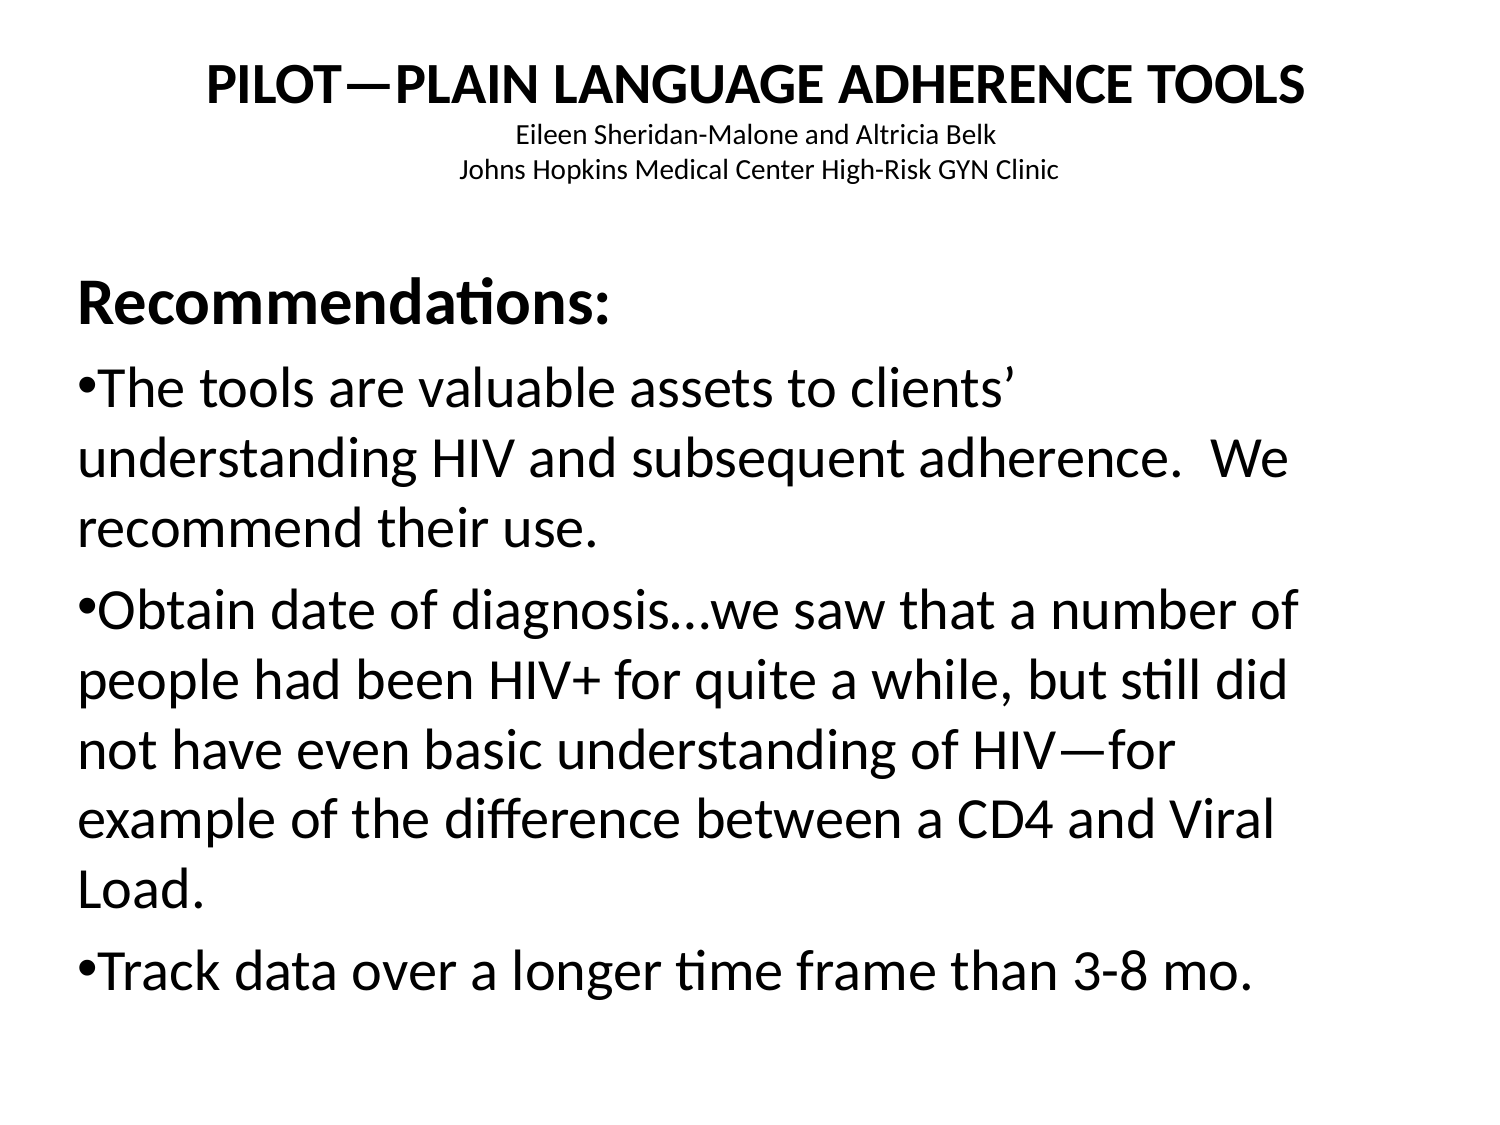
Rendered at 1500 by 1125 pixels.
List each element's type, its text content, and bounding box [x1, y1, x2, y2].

text_box Pilot—Plain language adherence tools Eileen Sheridan-Malone and Altricia Belk Johns Hopkins Medical Center High-Risk GYN Clinic [49, 37, 1463, 238]
list Recommendations: The tools are valuable assets to clients’ understanding HIV and subsequent adherence. We recommend their use. Obtain date of diagnosis…we saw that a number of people had been HIV+ for quite a while, but still did not have even basic understanding of HIV—for example of the difference between a CD4 and Viral Load. Track data over a longer time frame than 3-8 mo. [62, 249, 1375, 1063]
